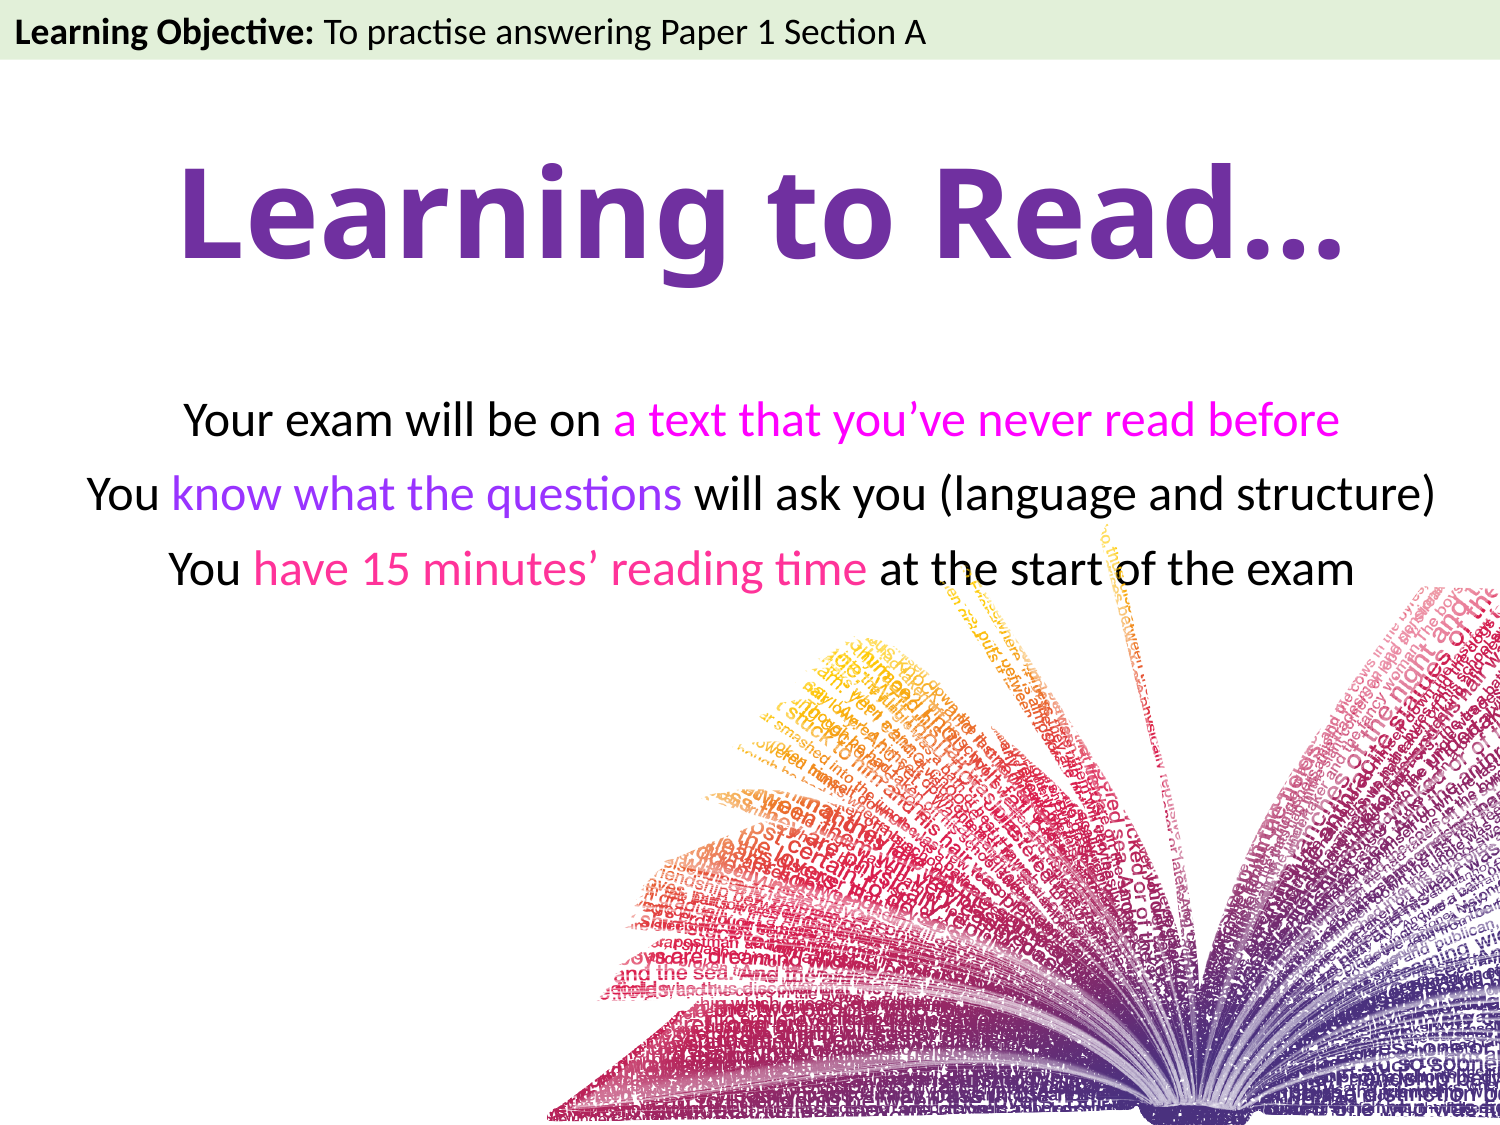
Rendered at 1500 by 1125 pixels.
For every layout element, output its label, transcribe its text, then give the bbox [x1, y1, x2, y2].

text_box Learning Objective: To practise answering Paper 1 Section A [0, 0, 1500, 60]
title Learning to Read… [124, 80, 1400, 294]
picture [505, 314, 1500, 1125]
subtitle Your exam will be on a text that you’ve never read before You know what the questions will ask you (language and structure) You have 15 minutes’ reading time at the start of the exam [64, 385, 505, 657]
